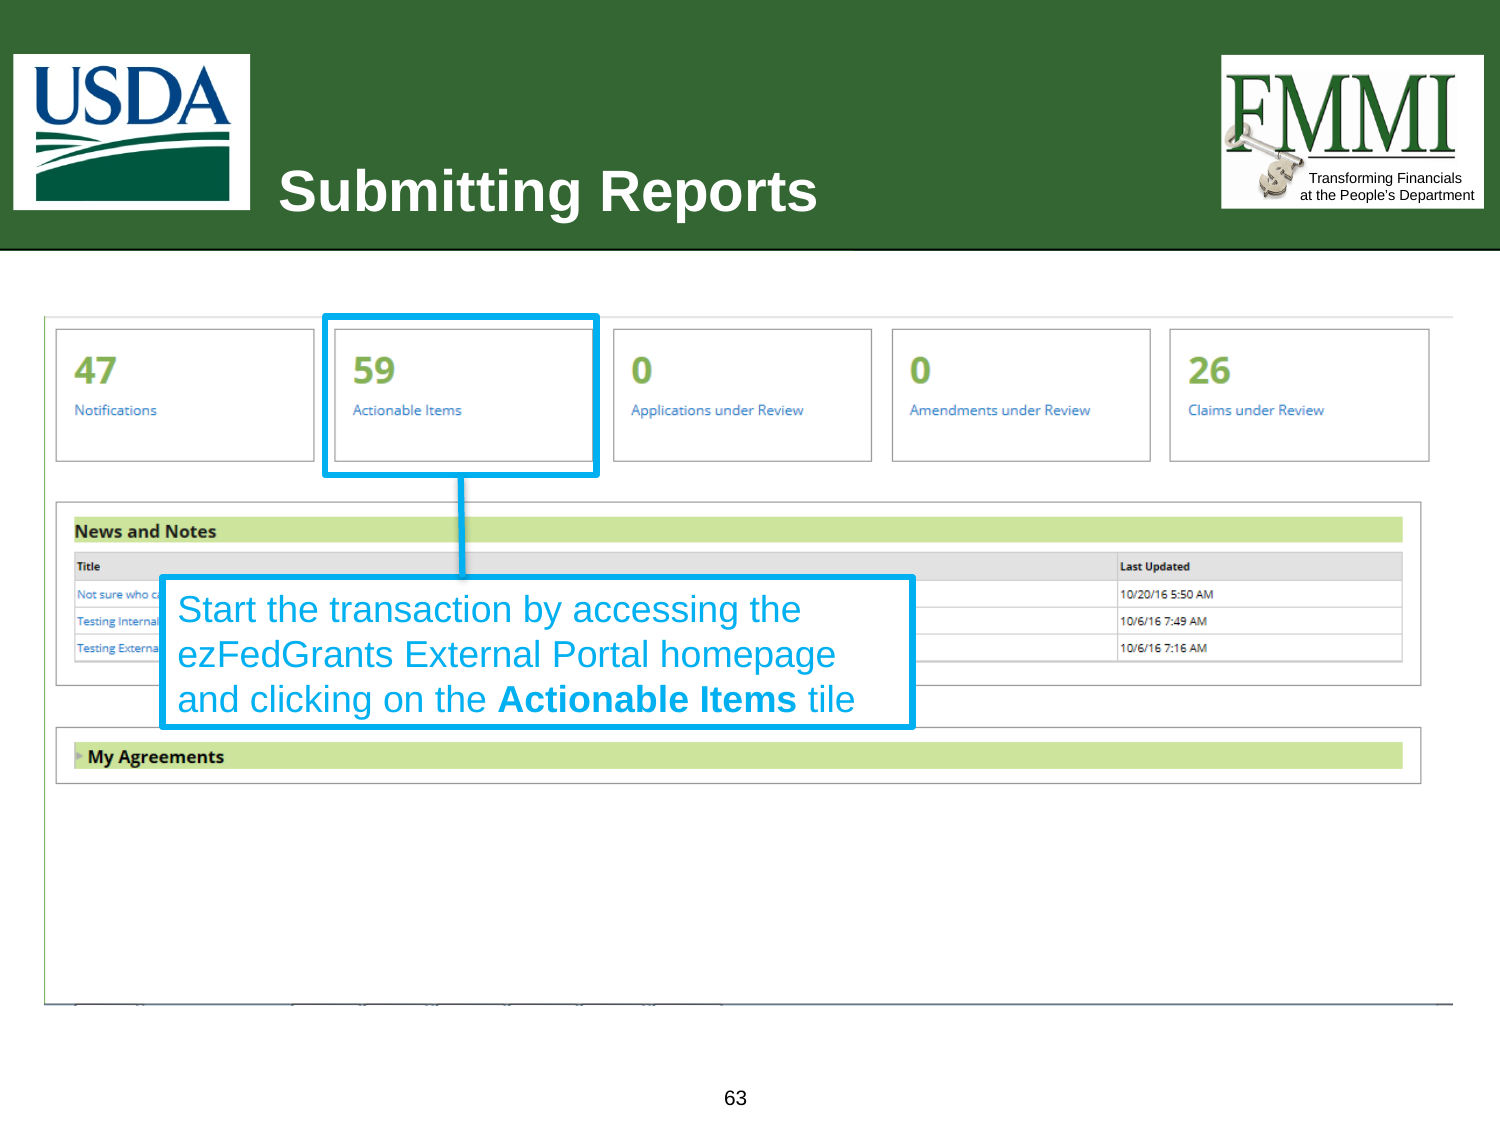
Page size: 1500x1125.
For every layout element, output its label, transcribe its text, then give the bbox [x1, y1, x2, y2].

slide_number 63 [596, 1090, 875, 1118]
title Submitting Reports [263, 47, 1244, 231]
picture [1244, 71, 1457, 200]
picture [29, 58, 237, 207]
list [44, 316, 1453, 1006]
